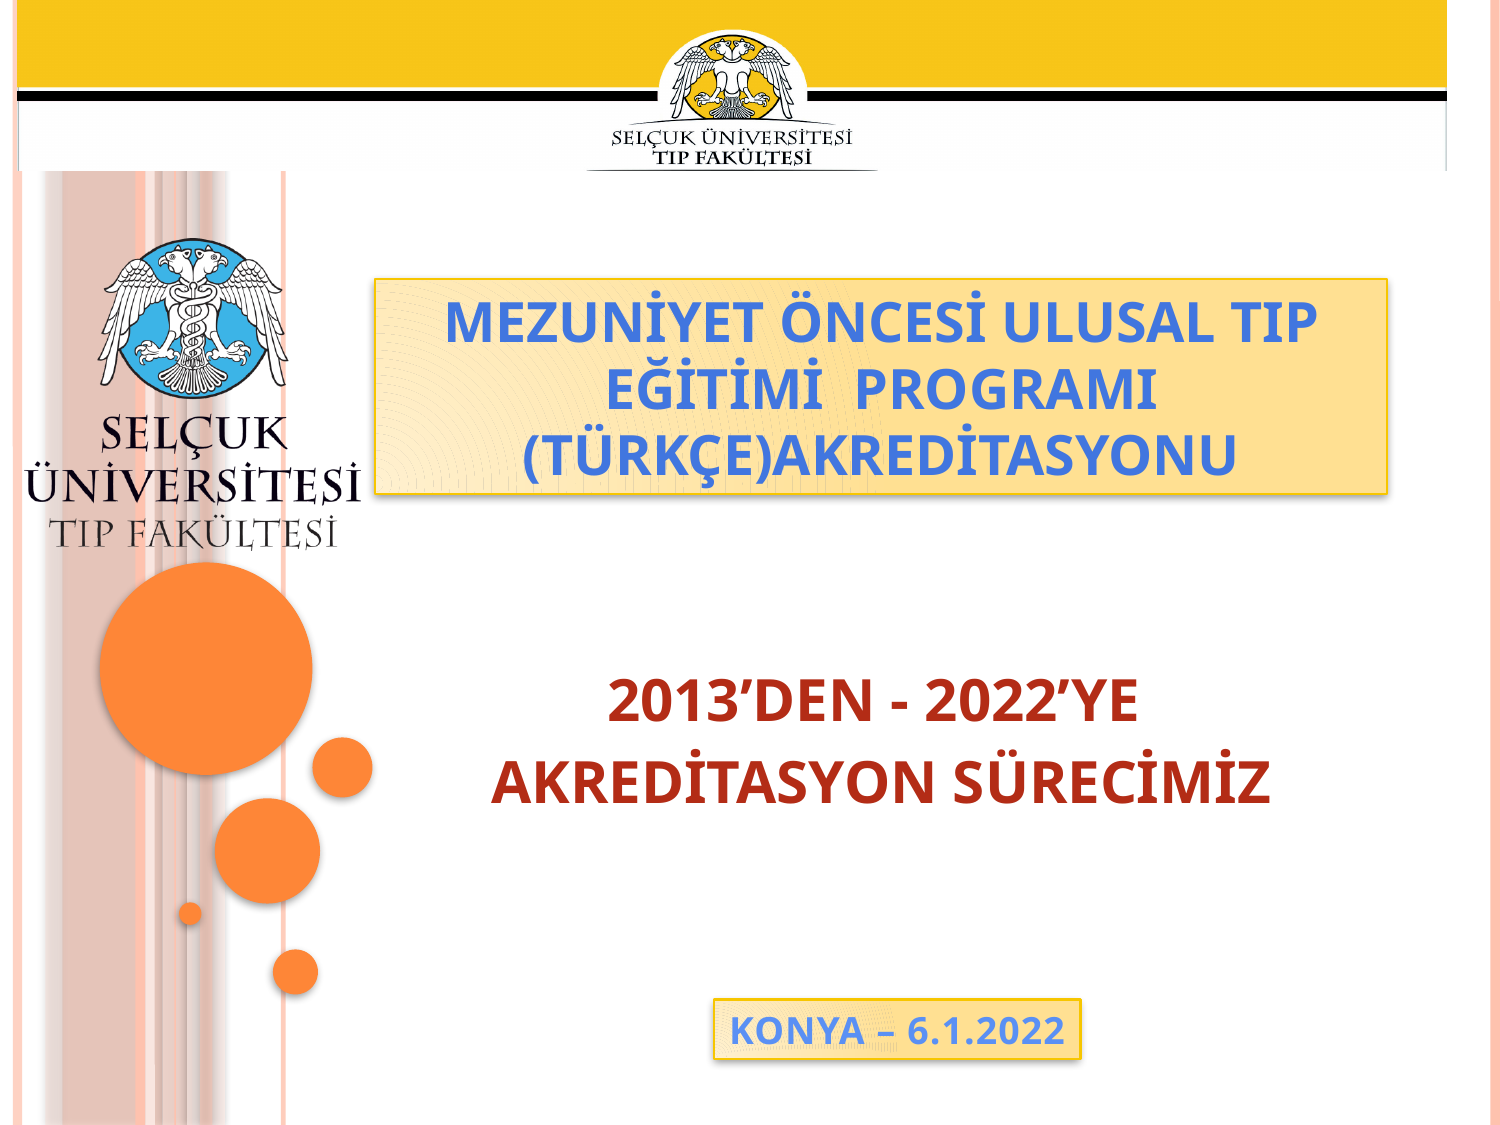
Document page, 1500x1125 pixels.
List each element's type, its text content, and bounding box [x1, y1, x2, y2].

subtitle 2013’DEN - 2022’YE AKREDİTASYON SÜRECİMİZ [375, 655, 1388, 846]
title MEZUNİYET ÖNCESİ ULUSAL TIP EĞİTİMİ PROGRAMI (TÜRKÇE)AKREDİTASYONU [374, 278, 1388, 495]
text_box KONYA – 6.1.2022 [713, 998, 1082, 1060]
picture [24, 238, 361, 552]
picture [17, 0, 1448, 172]
